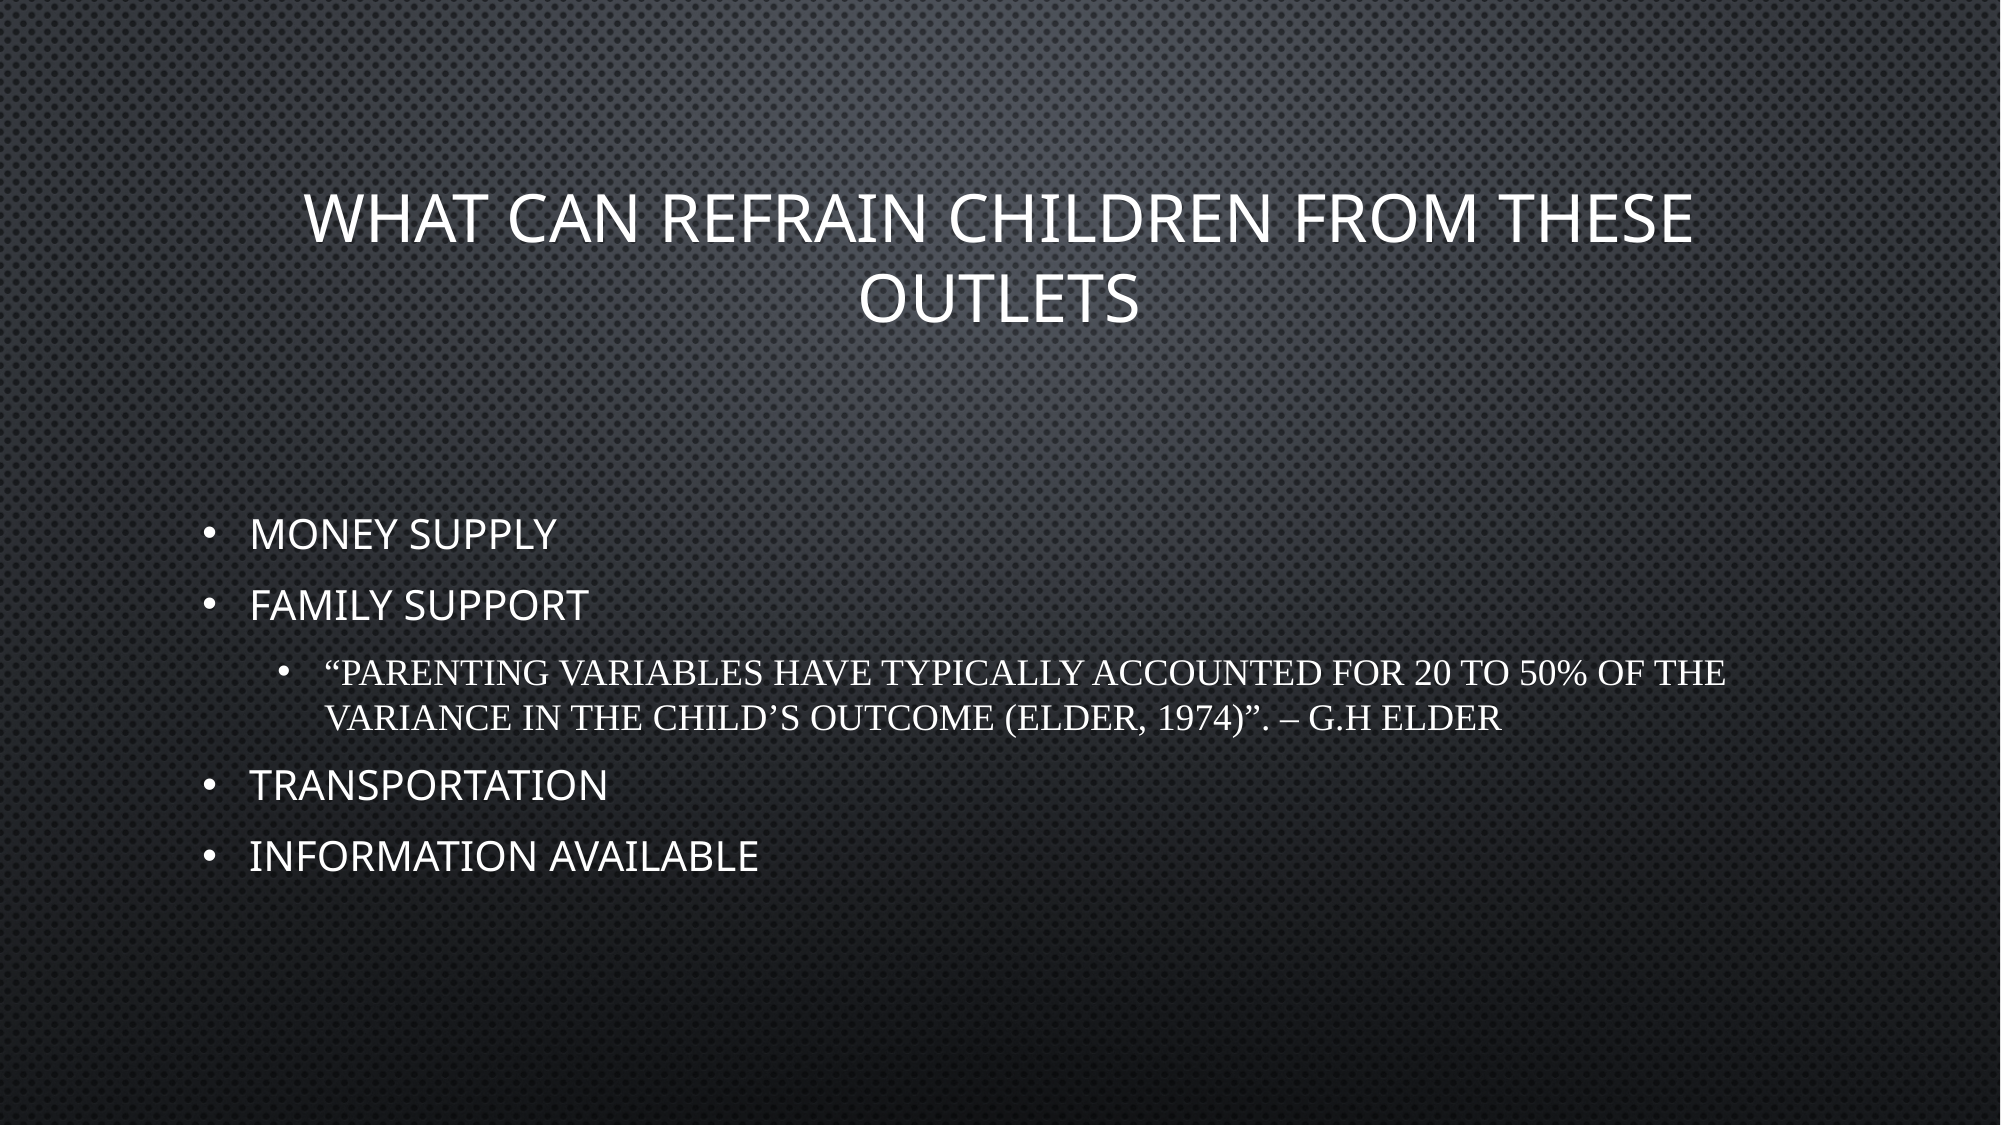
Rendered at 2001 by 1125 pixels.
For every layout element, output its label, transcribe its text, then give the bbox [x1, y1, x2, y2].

list Money supply Family support “Parenting variables have typically accounted for 20 to 50% of the variance in the child’s outcome (Elder, 1974)”. – g.h elder Transportation Information available [187, 437, 1813, 950]
title What can refrain children from these outlets [187, 99, 1813, 413]
